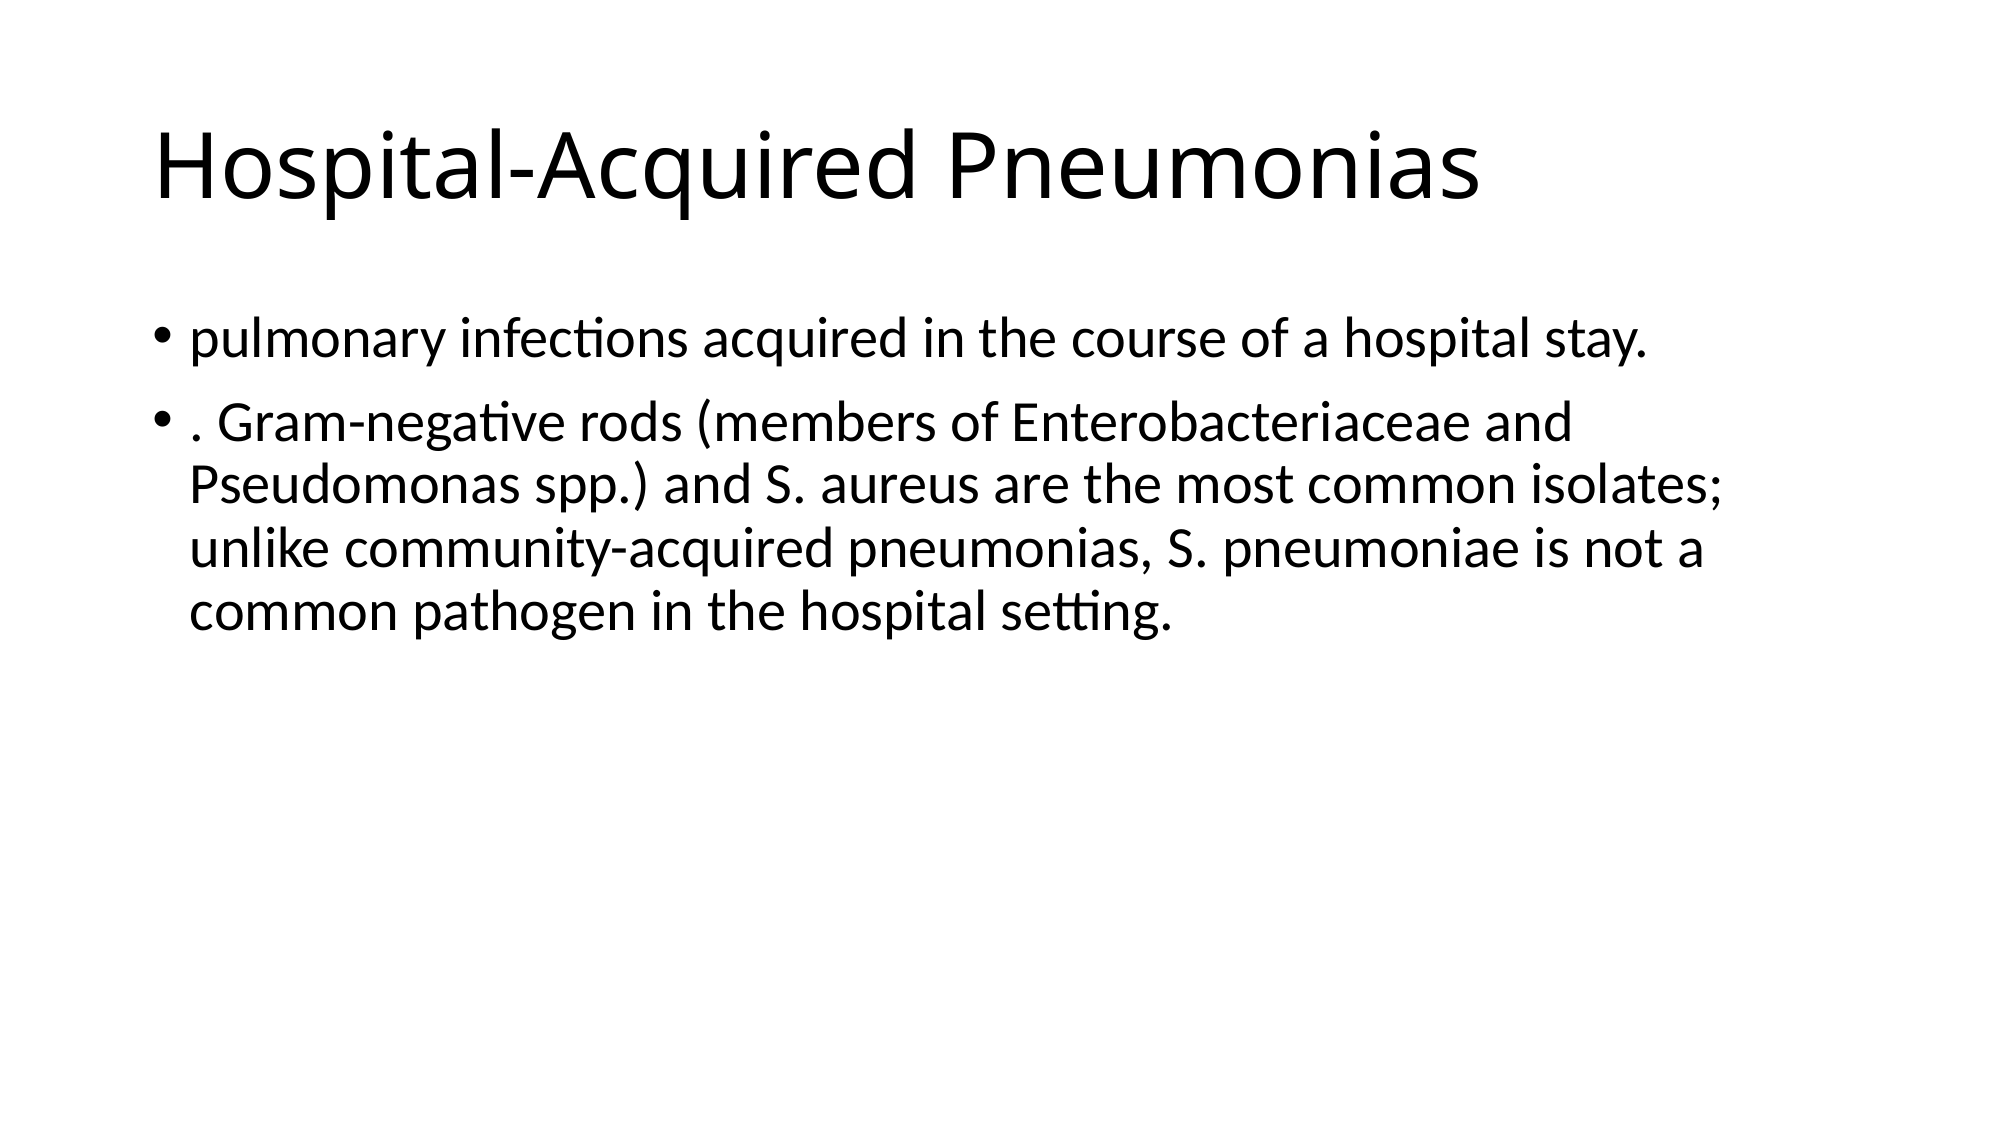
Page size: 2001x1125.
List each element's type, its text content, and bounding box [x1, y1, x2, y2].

title Hospital-Acquired Pneumonias [137, 59, 1863, 278]
list pulmonary infections acquired in the course of a hospital stay. . Gram-negative rods (members of Enterobacteriaceae and Pseudomonas spp.) and S. aureus are the most common isolates; unlike community-acquired pneumonias, S. pneumoniae is not a common pathogen in the hospital setting. [137, 299, 1863, 1014]
